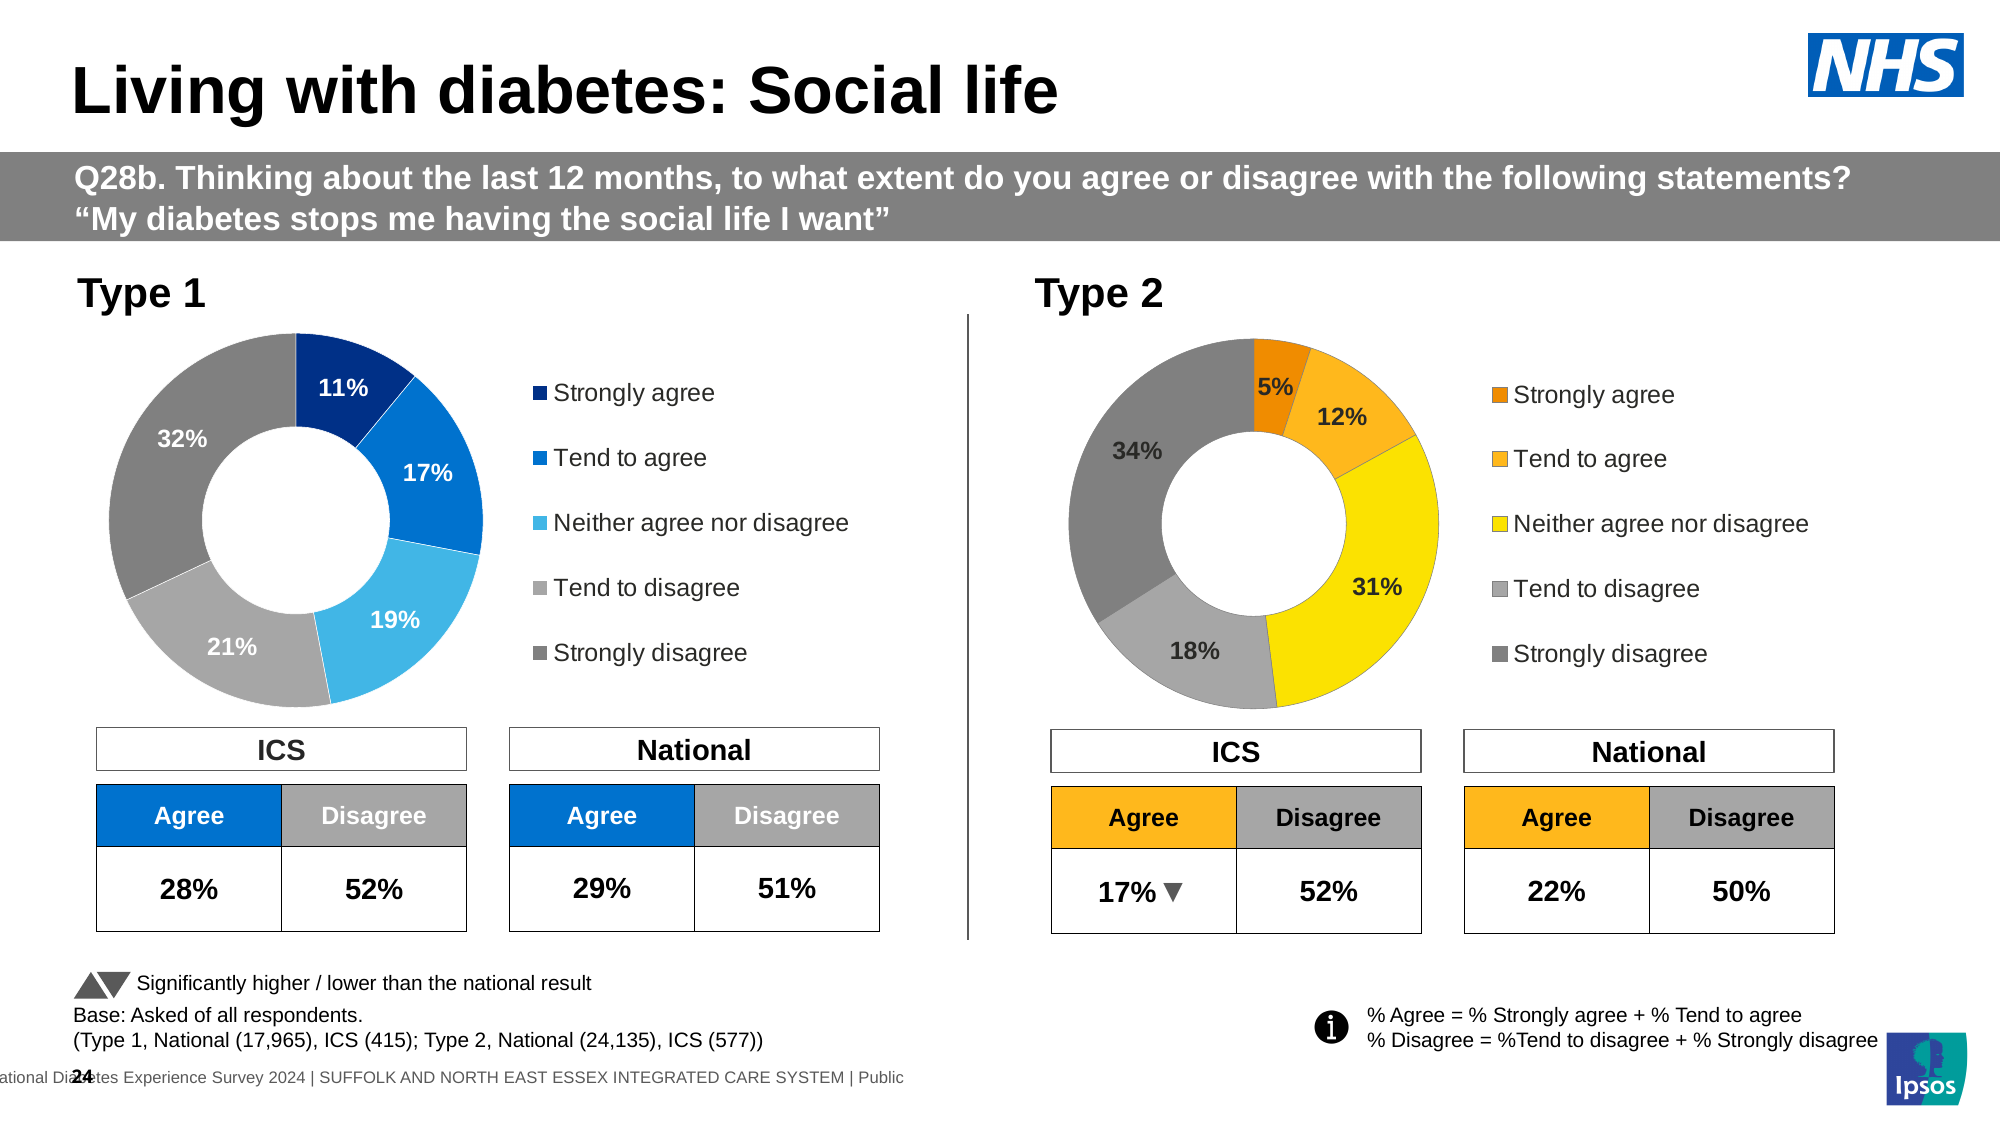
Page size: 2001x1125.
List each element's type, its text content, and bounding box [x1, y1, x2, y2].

text_box Base: Asked of all respondents. (Type 1, National (17,965), ICS (415); Type 2, National (24,135), ICS (577)) [73, 1001, 1886, 1052]
chart [96, 328, 885, 713]
table_header Disagree [1650, 787, 1834, 848]
text_box [94, 970, 122, 1001]
table_cell 28% [97, 847, 281, 931]
picture [1807, 33, 1964, 97]
text_box Type 1 [0, 265, 319, 316]
table_cell 51% [695, 847, 879, 931]
chart [1056, 329, 1845, 714]
table_header Agree [97, 785, 281, 846]
table_header Agree [1465, 787, 1649, 848]
table_cell 17%▼ [1052, 849, 1236, 933]
table_cell 52% [1237, 849, 1421, 933]
table_header Disagree [695, 785, 879, 846]
table_header Disagree [1237, 787, 1421, 848]
slide_number 24 [71, 1030, 122, 1090]
text_box Q28b. Thinking about the last 12 months, to what extent do you agree or disagree with the following statements? “My diabetes stops me having the social life I want” [0, 152, 2000, 242]
text_box ICS [1051, 729, 1422, 773]
table_header Disagree [282, 785, 466, 846]
table_header Agree [1052, 787, 1236, 848]
picture [1886, 1032, 1968, 1106]
table_cell 50% [1650, 849, 1834, 933]
title Living with diabetes: Social life [71, 32, 1809, 124]
table_header Agree [510, 785, 694, 846]
table_cell 52% [282, 847, 466, 931]
picture [1310, 1006, 1353, 1048]
text_box National [1464, 729, 1835, 773]
text_box Type 2 [922, 265, 1276, 316]
text_box ICS [96, 727, 467, 771]
table_header Significantly higher / lower than the national result [122, 964, 648, 1001]
table_cell 29% [510, 847, 694, 931]
text_box National [509, 727, 880, 771]
text_box % Agree = % Strongly agree + % Tend to agree % Disagree = %Tend to disagree + % Strongly disagree [1352, 994, 1924, 1059]
text_box [71, 970, 110, 1000]
table_cell 22% [1465, 849, 1649, 933]
